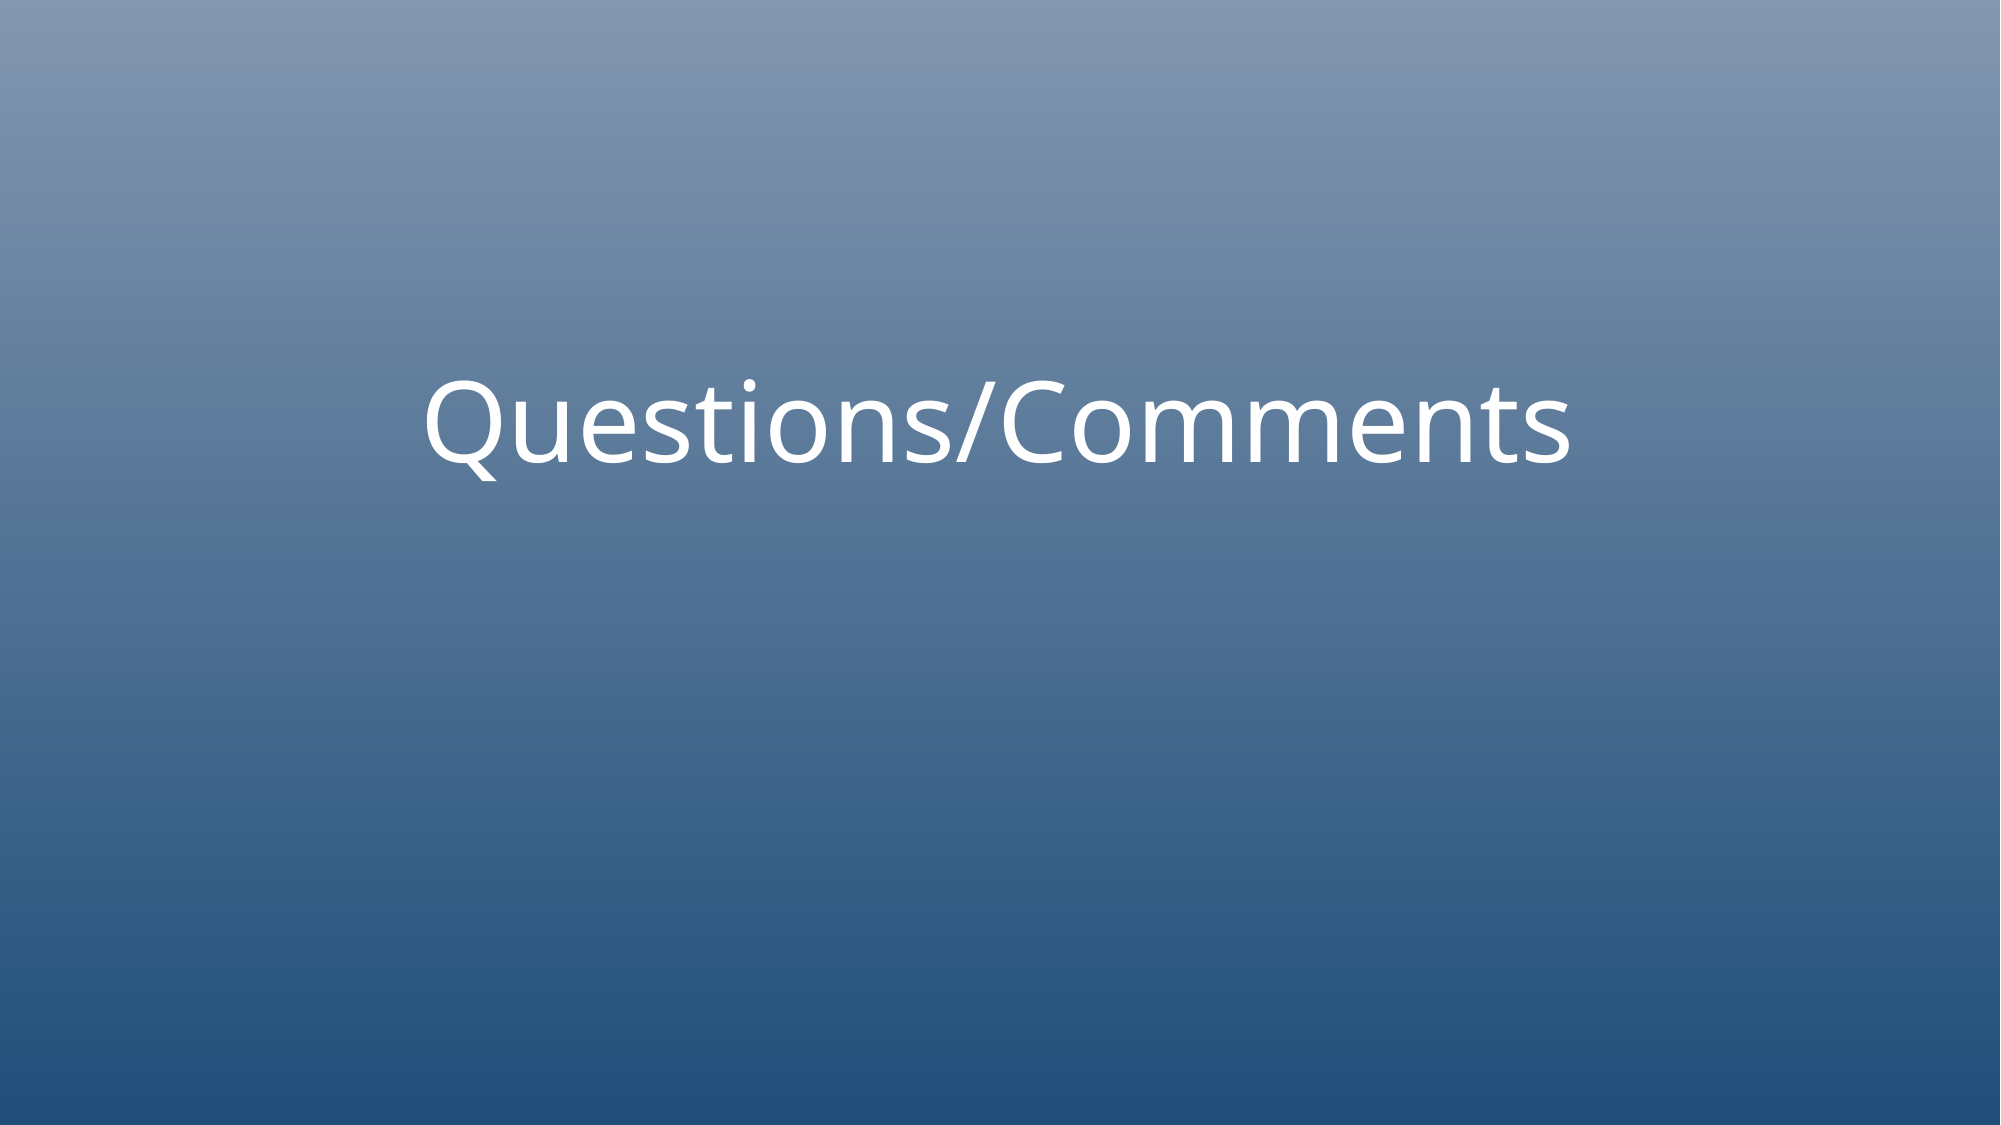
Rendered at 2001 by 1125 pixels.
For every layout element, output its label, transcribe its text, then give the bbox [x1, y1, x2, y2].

title Questions/Comments [135, 317, 1860, 535]
